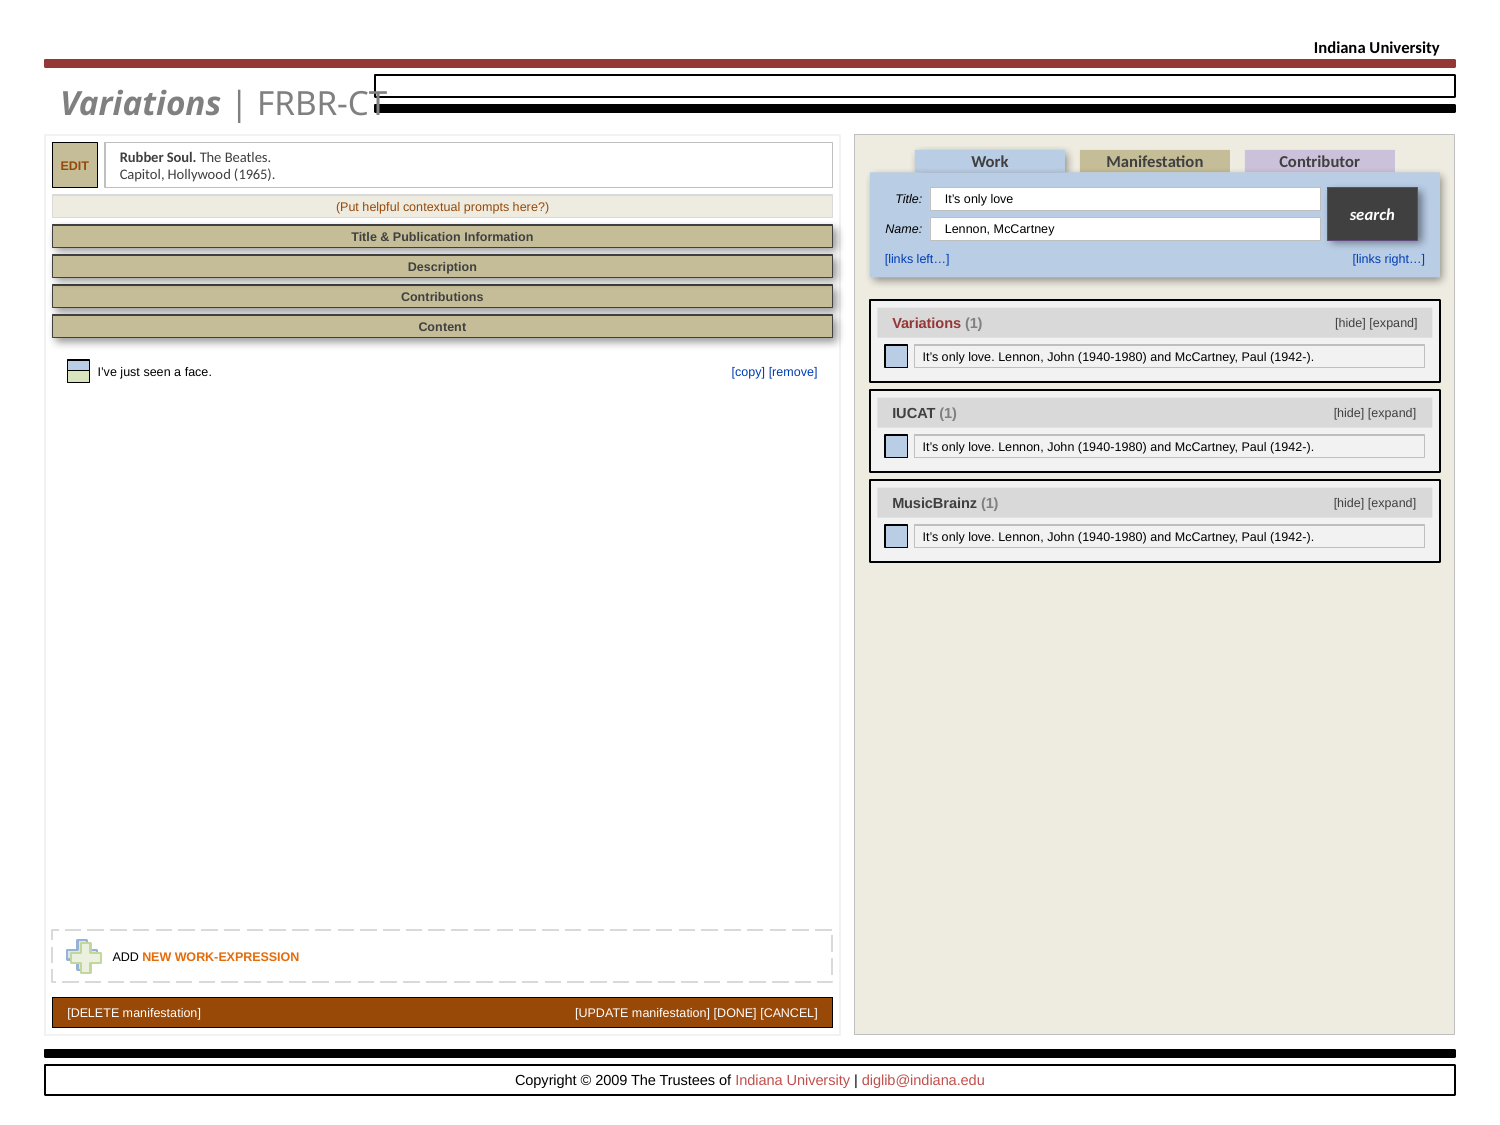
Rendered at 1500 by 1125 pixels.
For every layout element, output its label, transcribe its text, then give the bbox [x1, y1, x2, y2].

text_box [869, 389, 1441, 473]
text_box Description [50, 253, 834, 280]
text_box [44, 29, 1456, 121]
text_box (Put helpful contextual prompts here?) [50, 194, 834, 220]
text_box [52, 142, 833, 188]
text_box [853, 133, 1457, 1037]
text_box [52, 223, 842, 348]
text_box [43, 133, 842, 1037]
text_box Contributions [50, 283, 834, 310]
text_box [52, 359, 833, 383]
text_box Title & Publication Information [50, 223, 834, 250]
text_box Content [50, 313, 834, 340]
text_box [884, 344, 1426, 368]
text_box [869, 149, 1441, 278]
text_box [44, 1049, 1456, 1096]
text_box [52, 997, 833, 1028]
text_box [869, 479, 1441, 563]
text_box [52, 929, 833, 983]
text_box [869, 299, 1441, 383]
